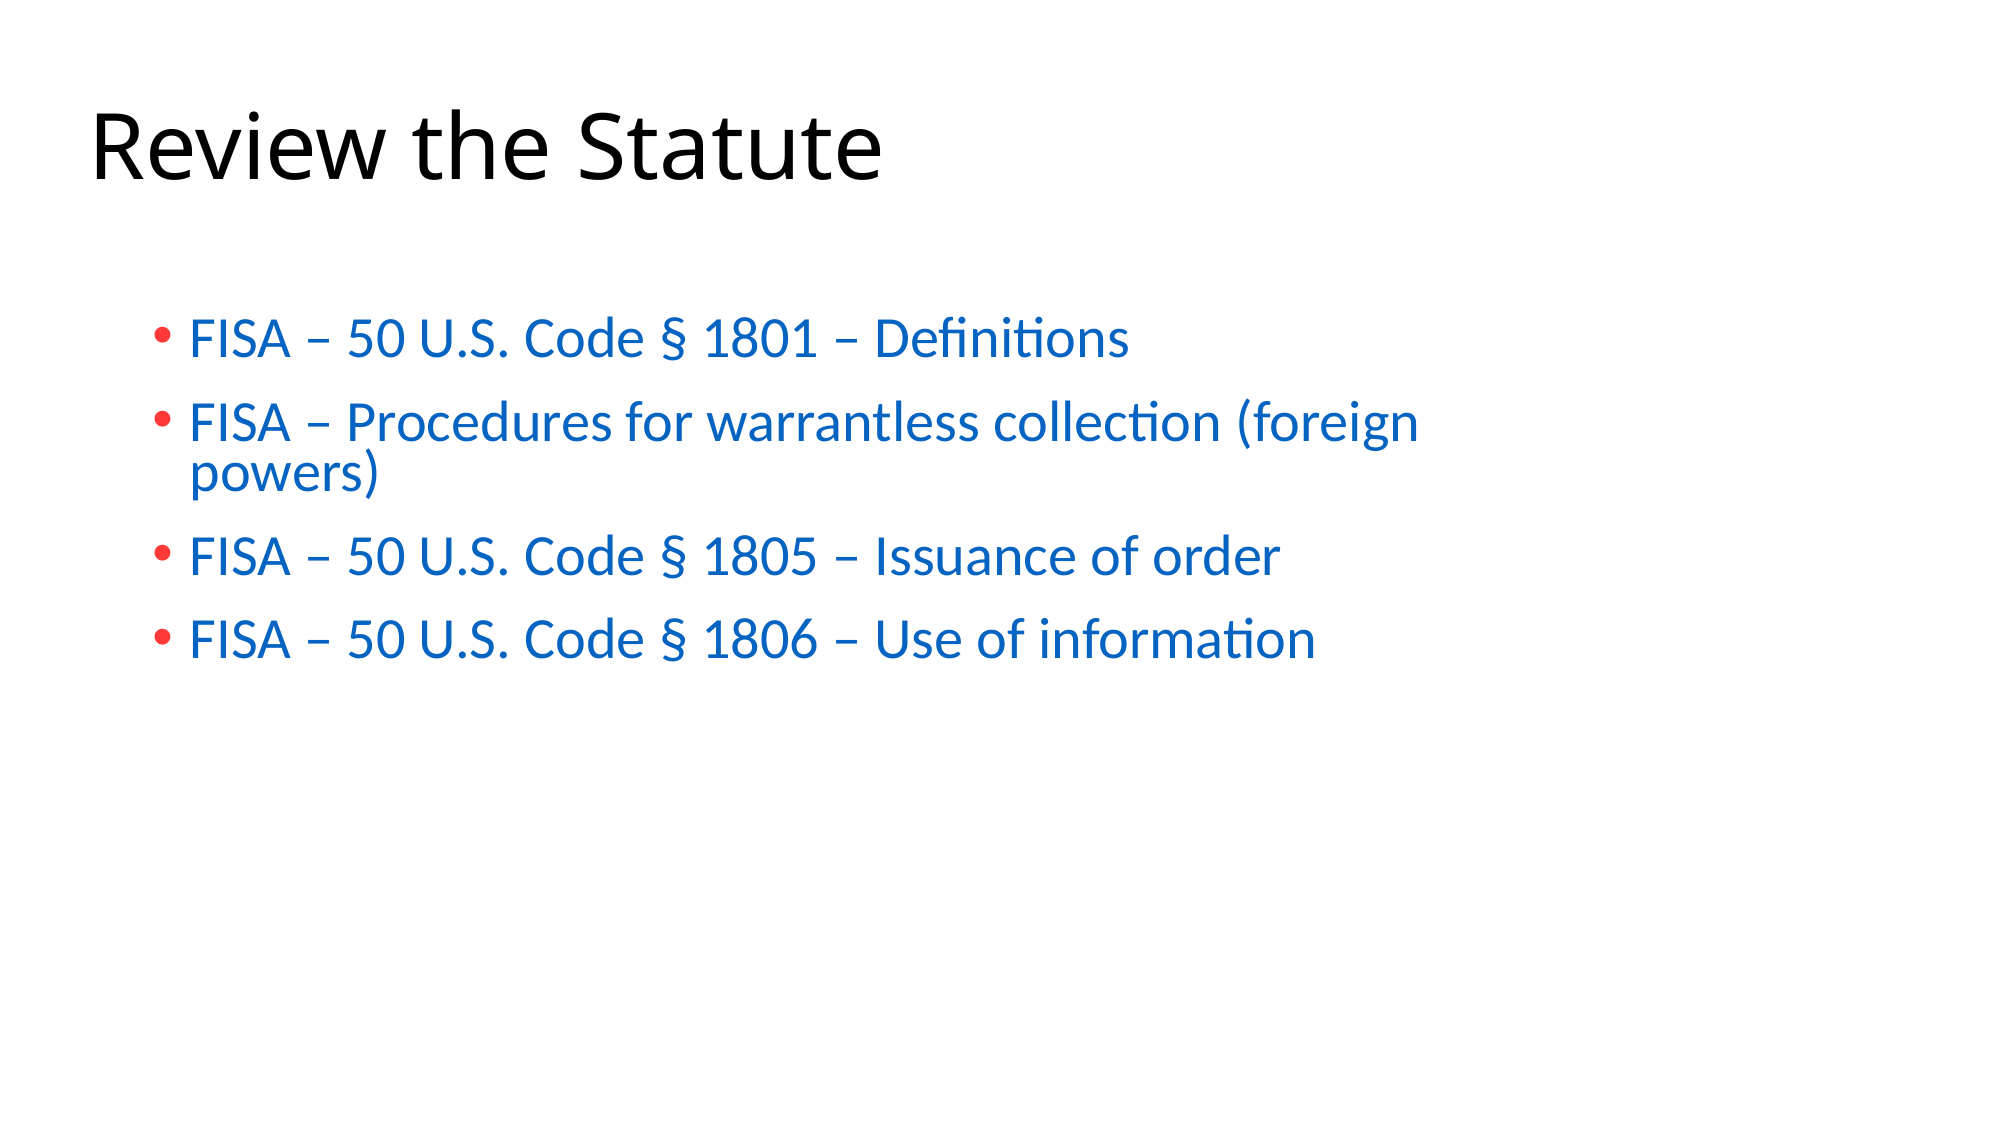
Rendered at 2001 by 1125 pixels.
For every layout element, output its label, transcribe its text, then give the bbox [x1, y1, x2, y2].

title Review the Statute [73, 41, 1585, 259]
list FISA – 50 U.S. Code § 1801 – Definitions FISA – Procedures for warrantless collection (foreign powers) FISA – 50 U.S. Code § 1805 – Issuance of order FISA – 50 U.S. Code § 1806 – Use of information [137, 299, 1478, 1014]
